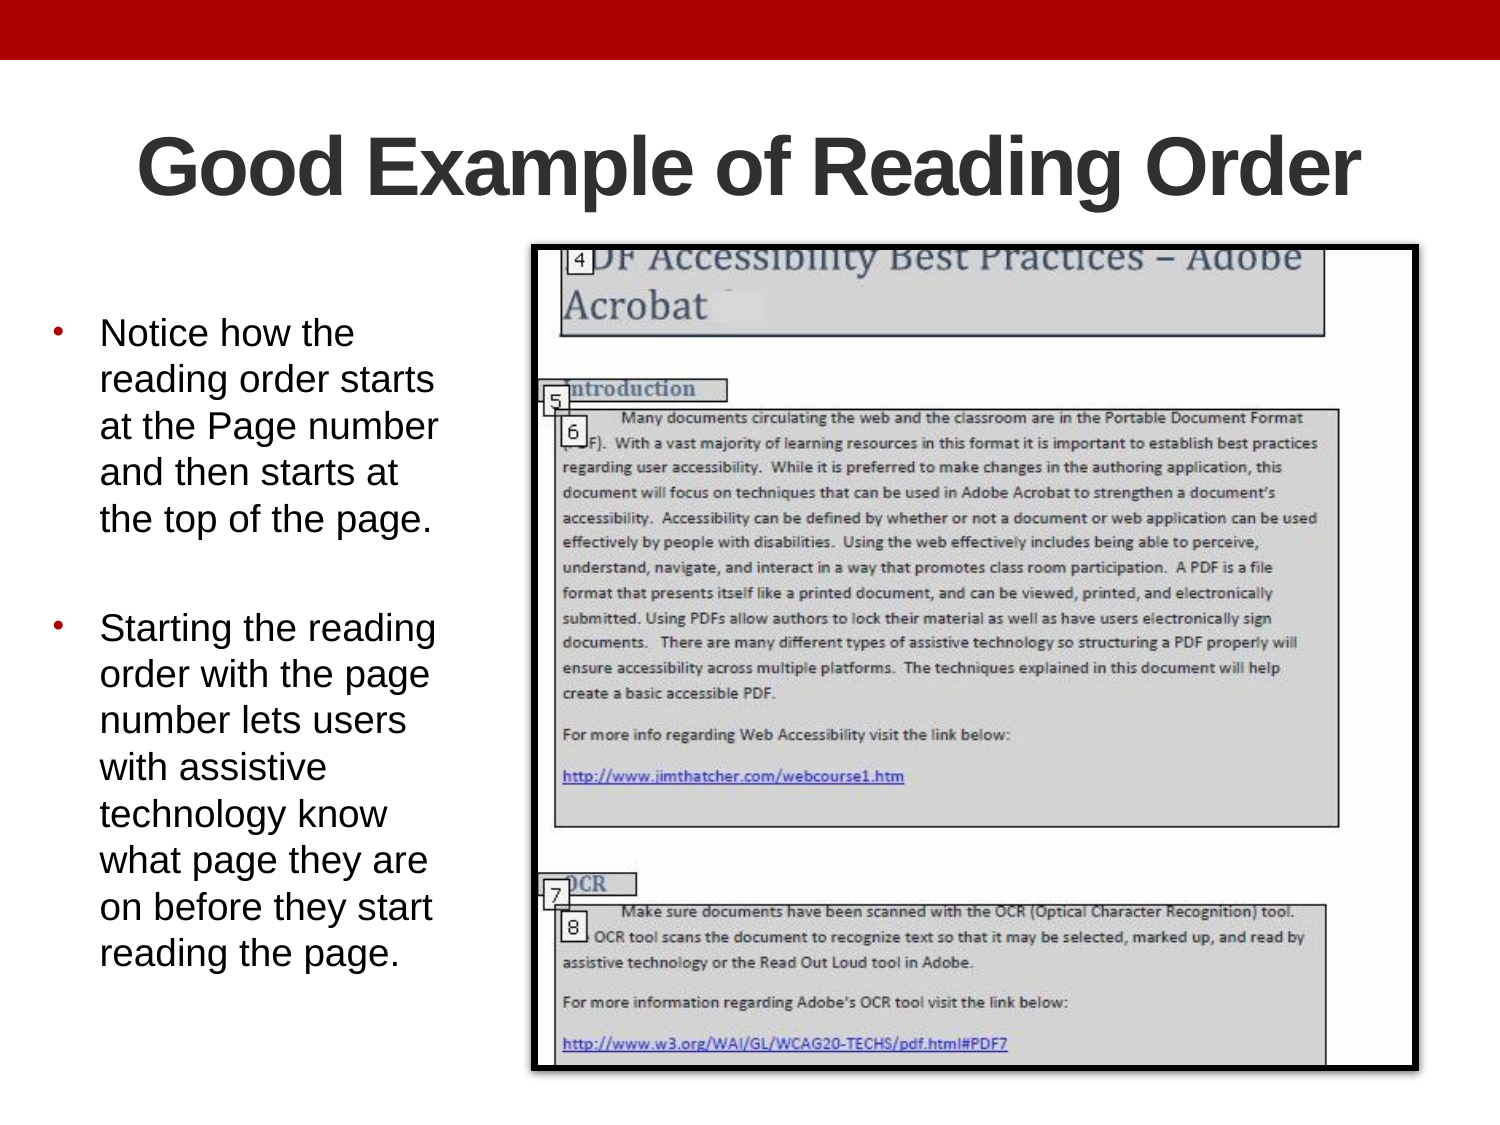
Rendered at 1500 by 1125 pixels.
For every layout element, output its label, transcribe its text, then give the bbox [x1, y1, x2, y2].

list Notice how the reading order starts at the Page number and then starts at the top of the page. Starting the reading order with the page number lets users with assistive technology know what page they are on before they start reading the page. [37, 299, 475, 996]
title Good Example of Reading Order [50, 12, 1450, 220]
picture [537, 249, 1413, 1066]
